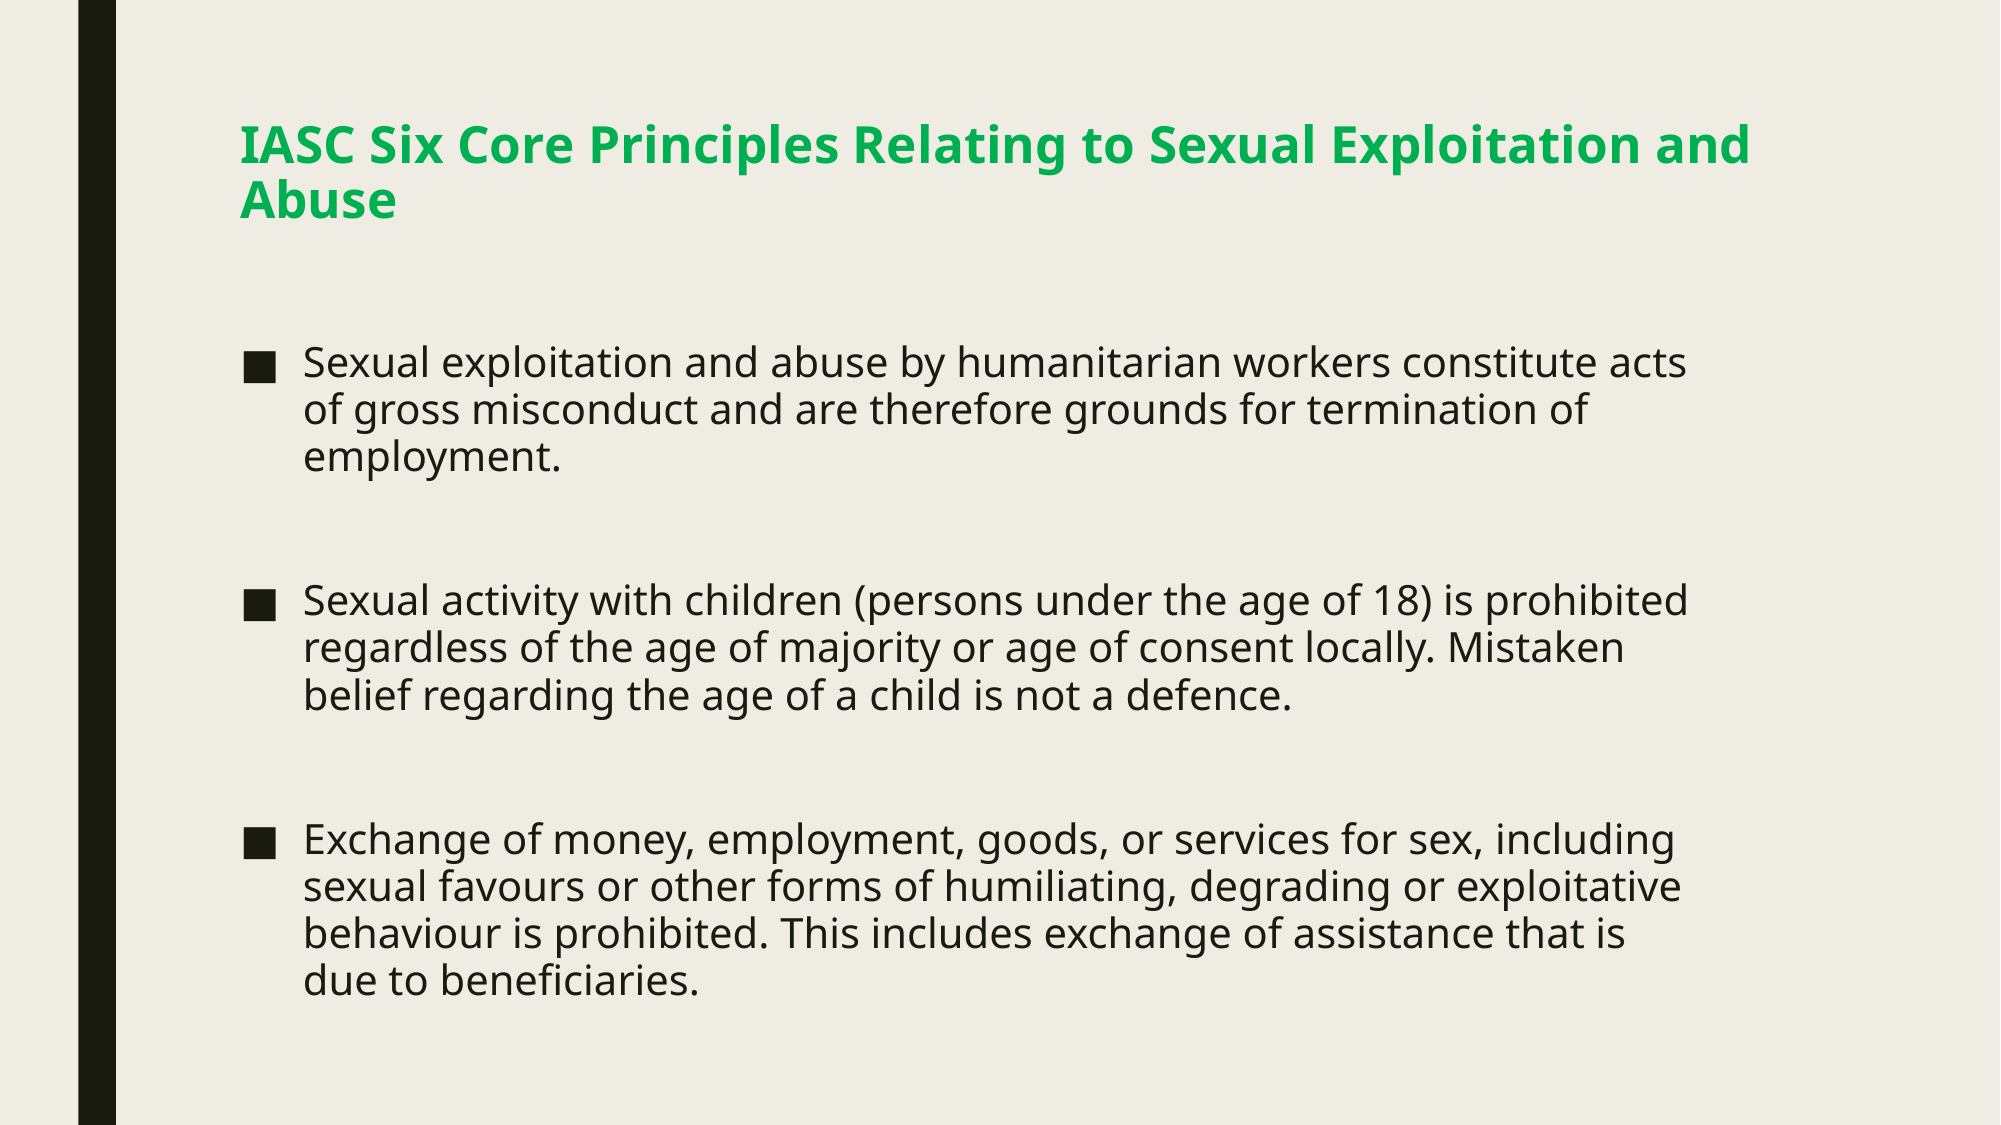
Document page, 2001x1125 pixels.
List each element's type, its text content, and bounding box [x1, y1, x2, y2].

list Sexual exploitation and abuse by humanitarian workers constitute acts of gross misconduct and are therefore grounds for termination of employment. Sexual activity with children (persons under the age of 18) is prohibited regardless of the age of majority or age of consent locally. Mistaken belief regarding the age of a child is not a defence. Exchange of money, employment, goods, or services for sex, including sexual favours or other forms of humiliating, degrading or exploitative behaviour is prohibited. This includes exchange of assistance that is due to beneficiaries. [225, 332, 1726, 1028]
title IASC Six Core Principles Relating to Sexual Exploitation and Abuse [225, 112, 1800, 357]
